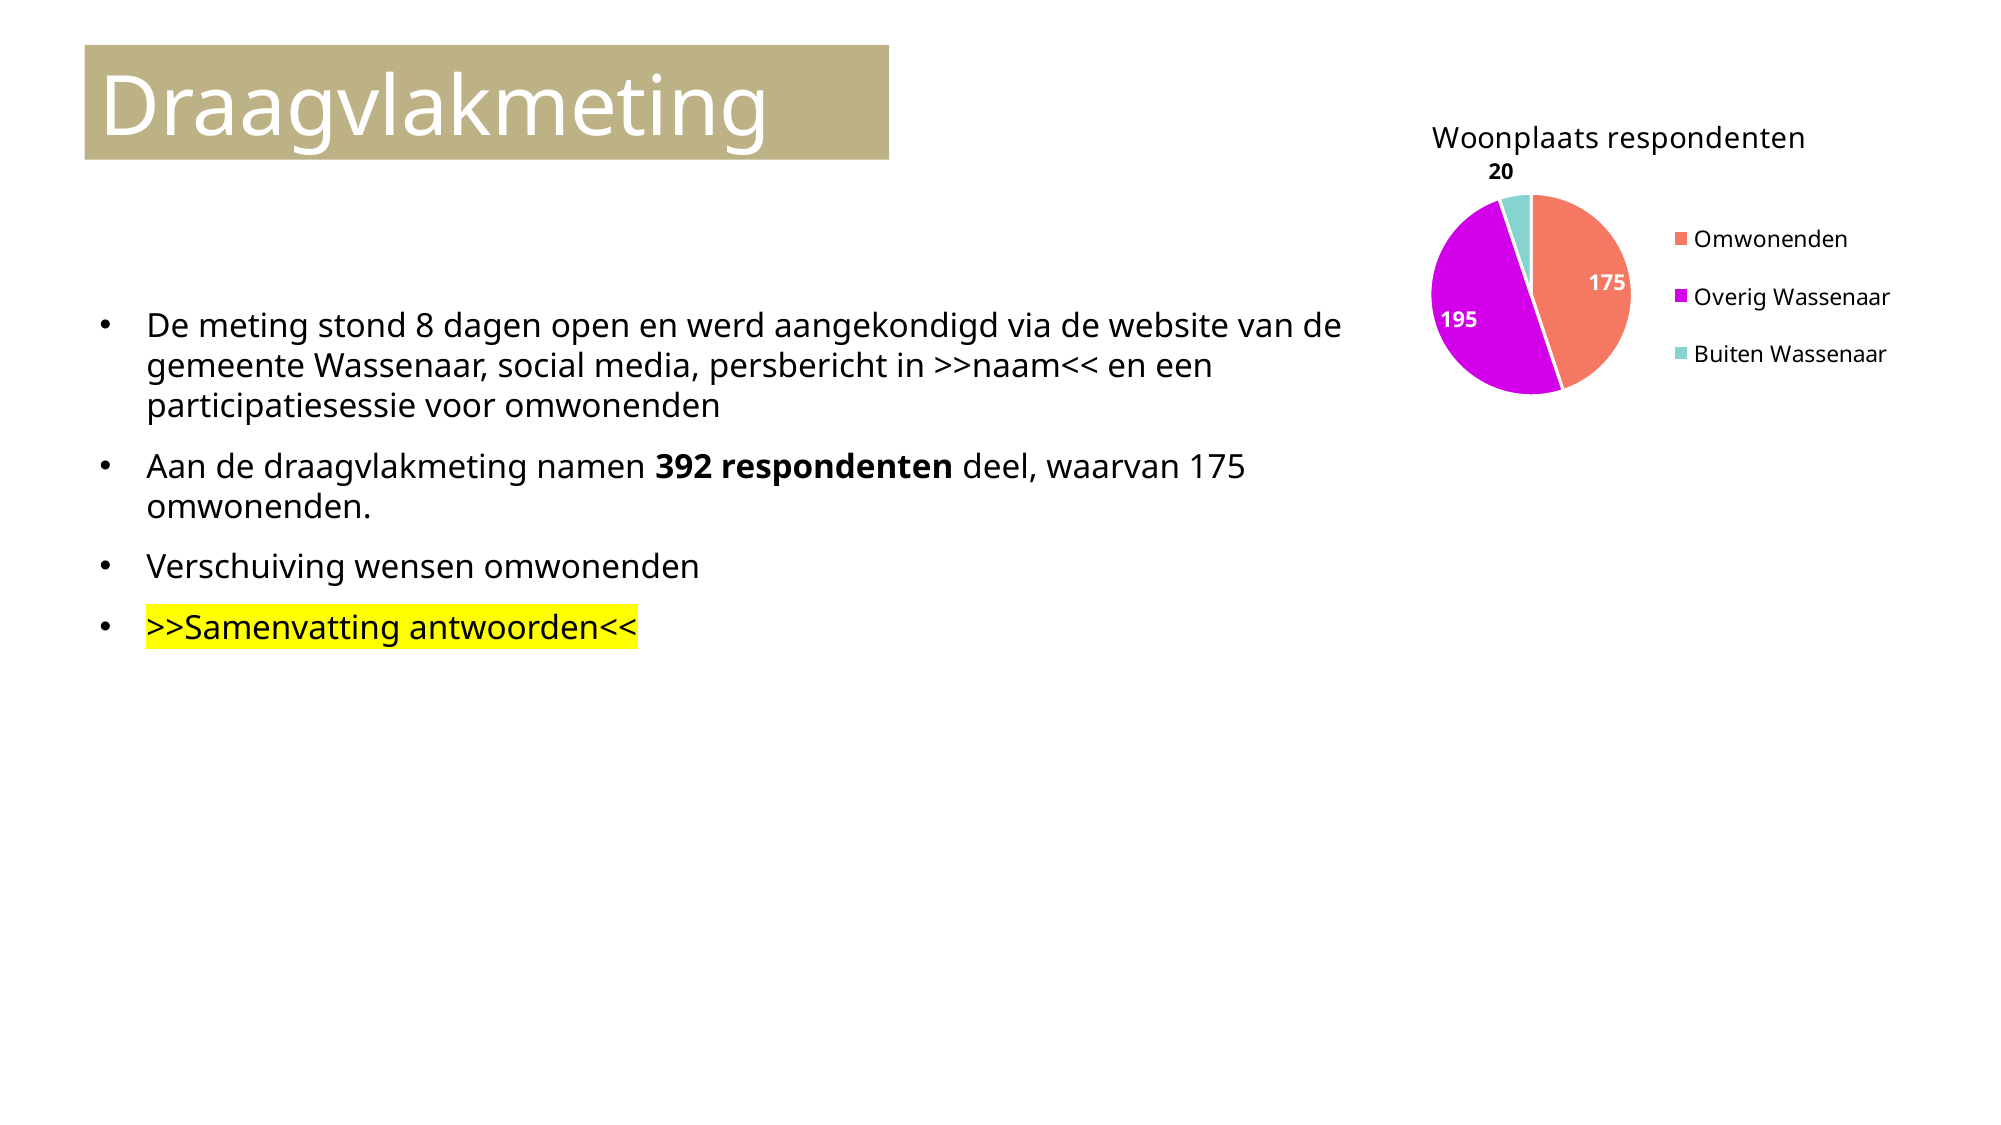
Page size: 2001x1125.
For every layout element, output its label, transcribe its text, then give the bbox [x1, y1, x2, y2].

subtitle De meting stond 8 dagen open en werd aangekondigd via de website van de gemeente Wassenaar, social media, persbericht in >>naam<< en een participatiesessie voor omwonenden Aan de draagvlakmeting namen 392 respondenten deel, waarvan 175 omwonenden. Verschuiving wensen omwonenden >>Samenvatting antwoorden<< [84, 296, 1482, 1102]
text_box Draagvlakmeting [84, 44, 890, 160]
chart [1391, 95, 1916, 435]
